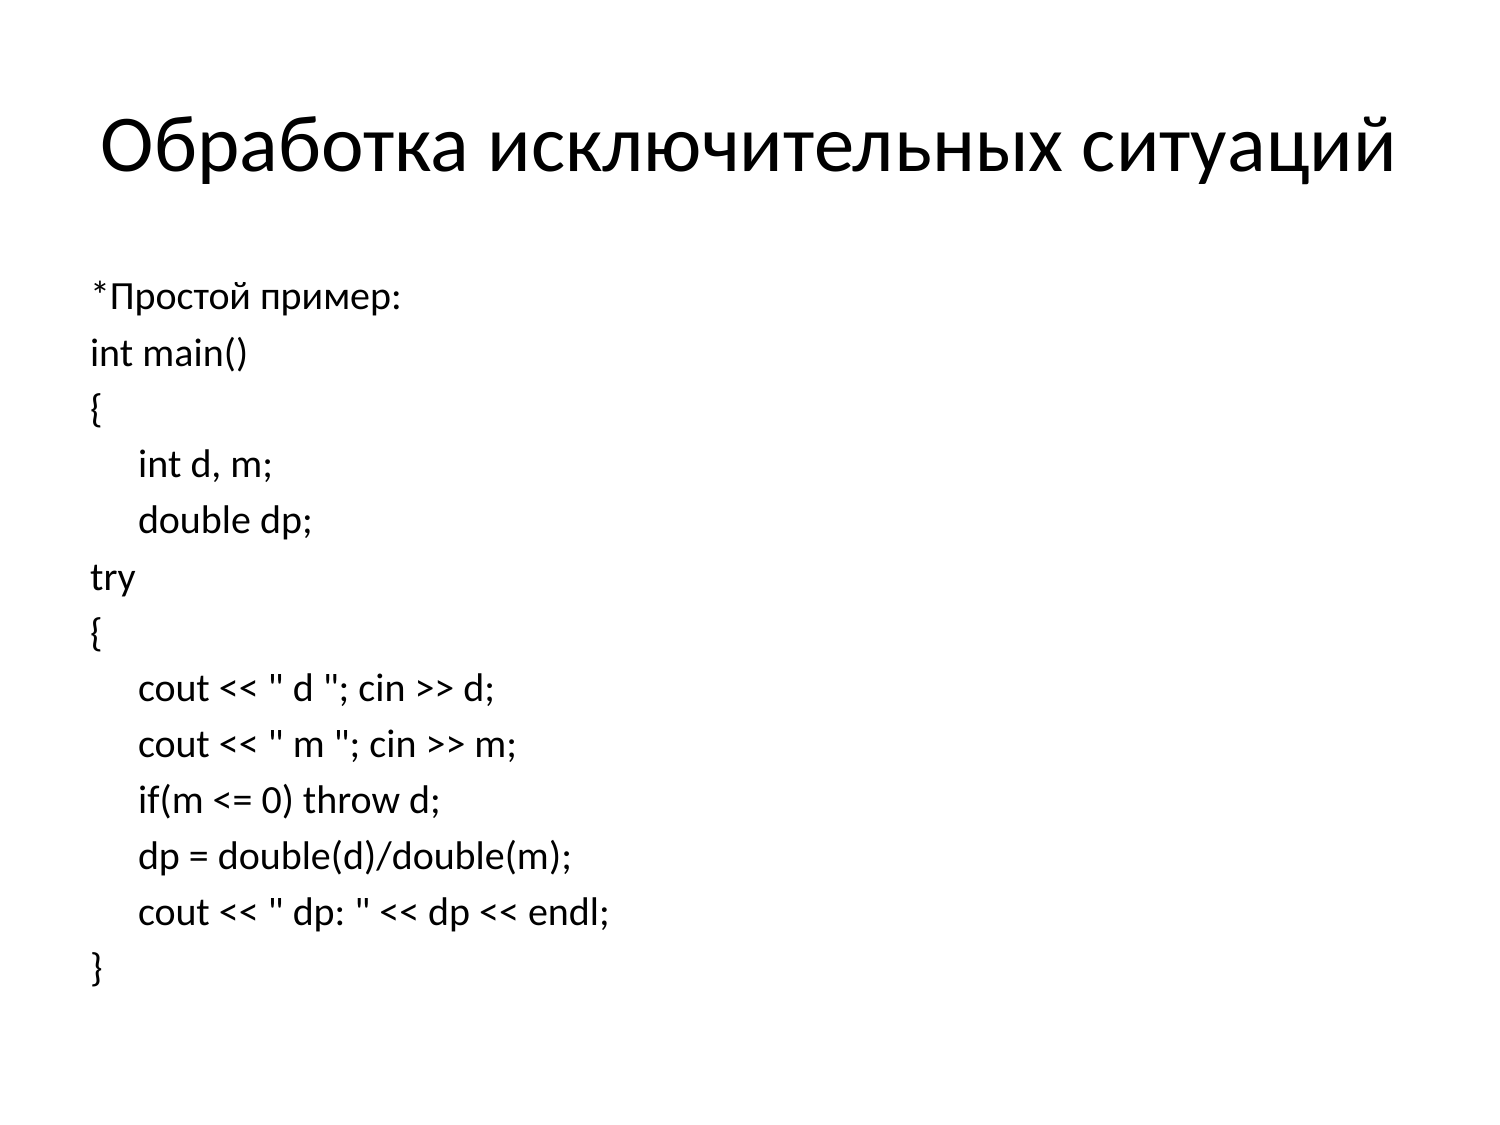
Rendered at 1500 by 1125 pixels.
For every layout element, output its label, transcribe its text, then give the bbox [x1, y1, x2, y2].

title Обработка исключительных ситуаций [75, 45, 1425, 233]
list *Простой пример: int main() { int d, m; double dp; try { cout << " d "; cin >> d; cout << " m "; cin >> m; if(m <= 0) throw d; dp = double(d)/double(m); cout << " dp: " << dp << endl; } [75, 262, 1425, 1005]
